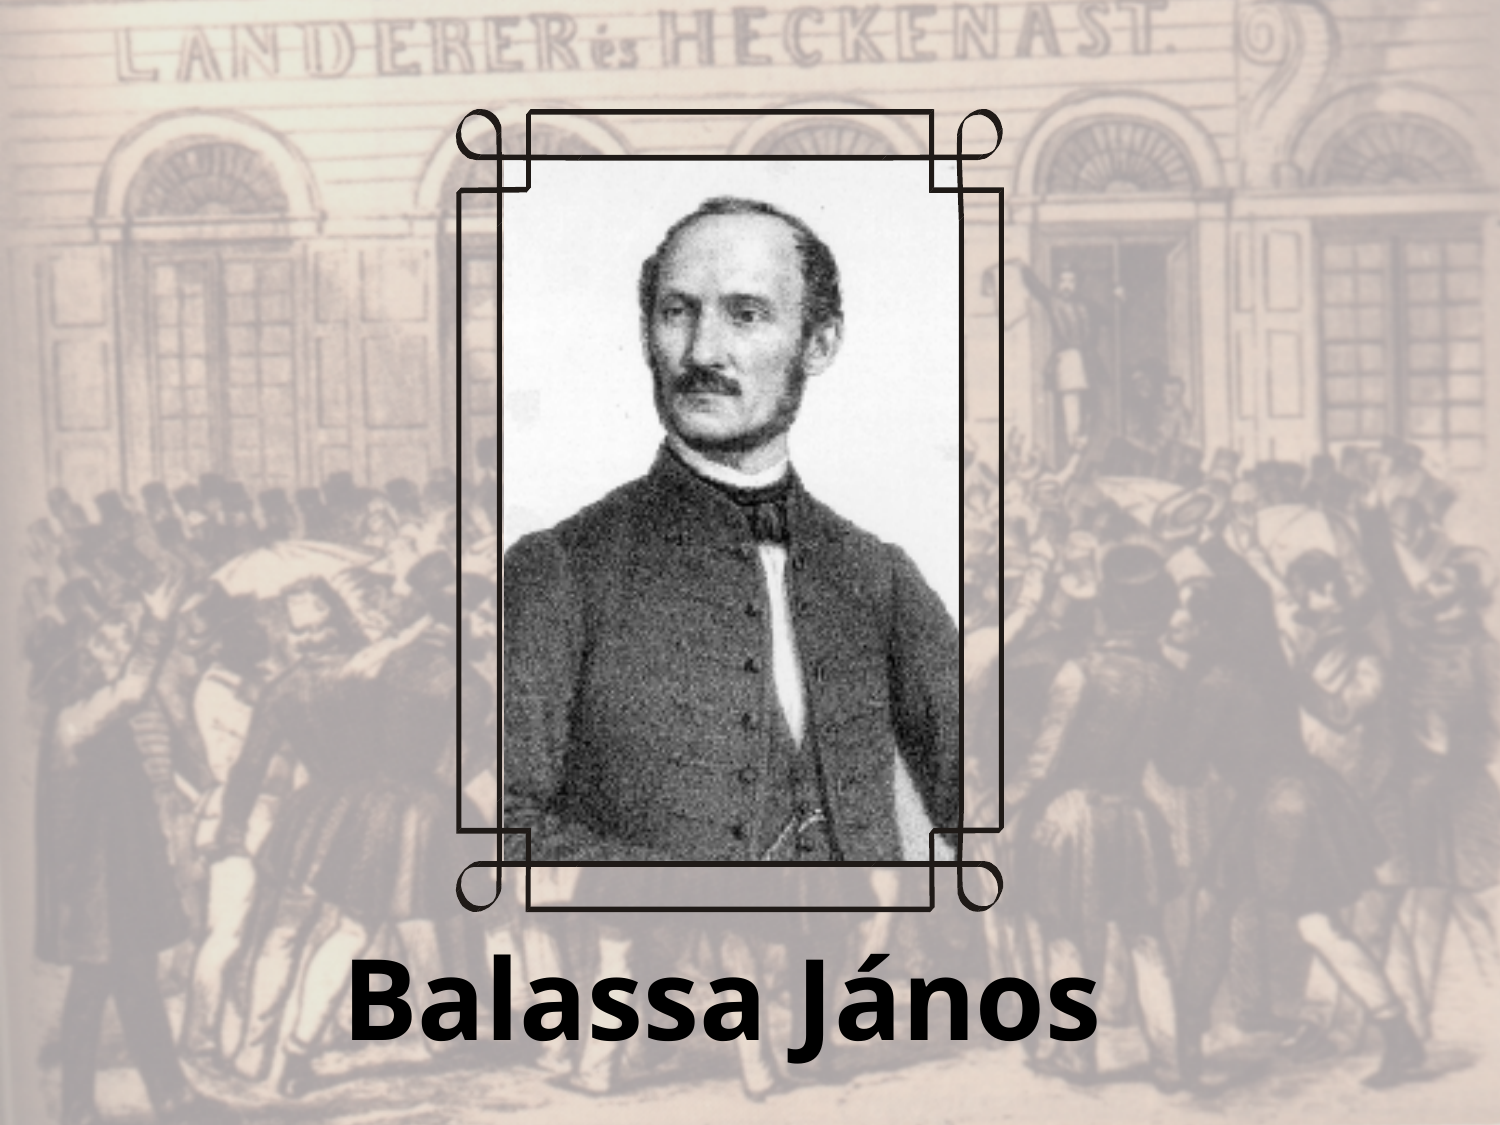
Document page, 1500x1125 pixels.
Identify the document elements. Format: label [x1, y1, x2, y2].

text_box [454, 106, 1006, 1071]
picture [0, 0, 1500, 1125]
